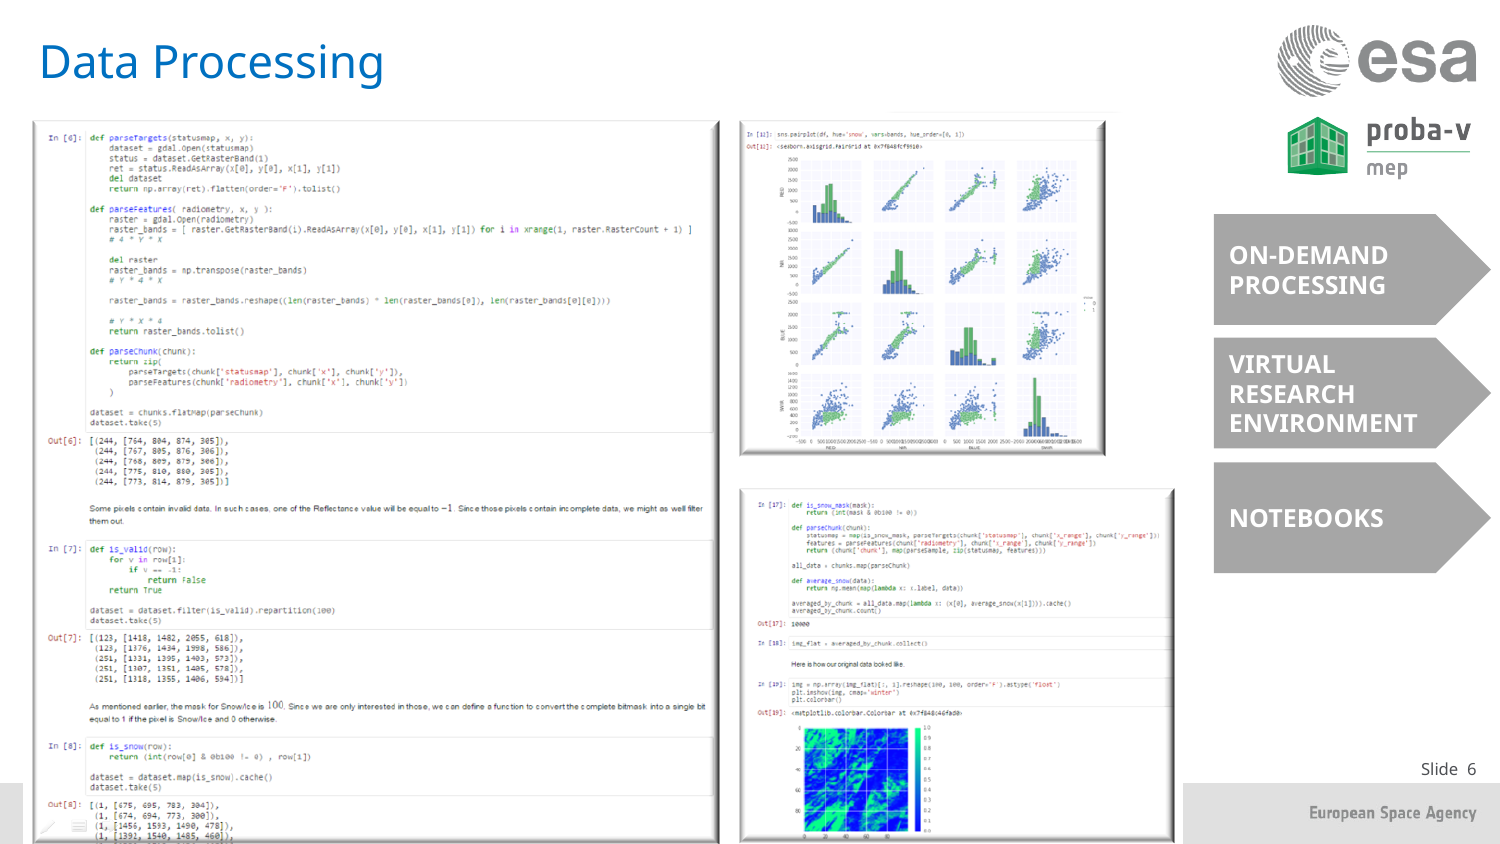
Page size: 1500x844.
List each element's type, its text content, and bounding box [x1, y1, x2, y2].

text_box Notebooks [1213, 462, 1492, 574]
text_box Virtual Research Environment [1213, 337, 1492, 449]
picture [1262, 25, 1500, 208]
picture [0, 112, 1500, 844]
text_box On-demand processing [1213, 214, 1492, 325]
title Data Processing [23, 24, 1201, 96]
